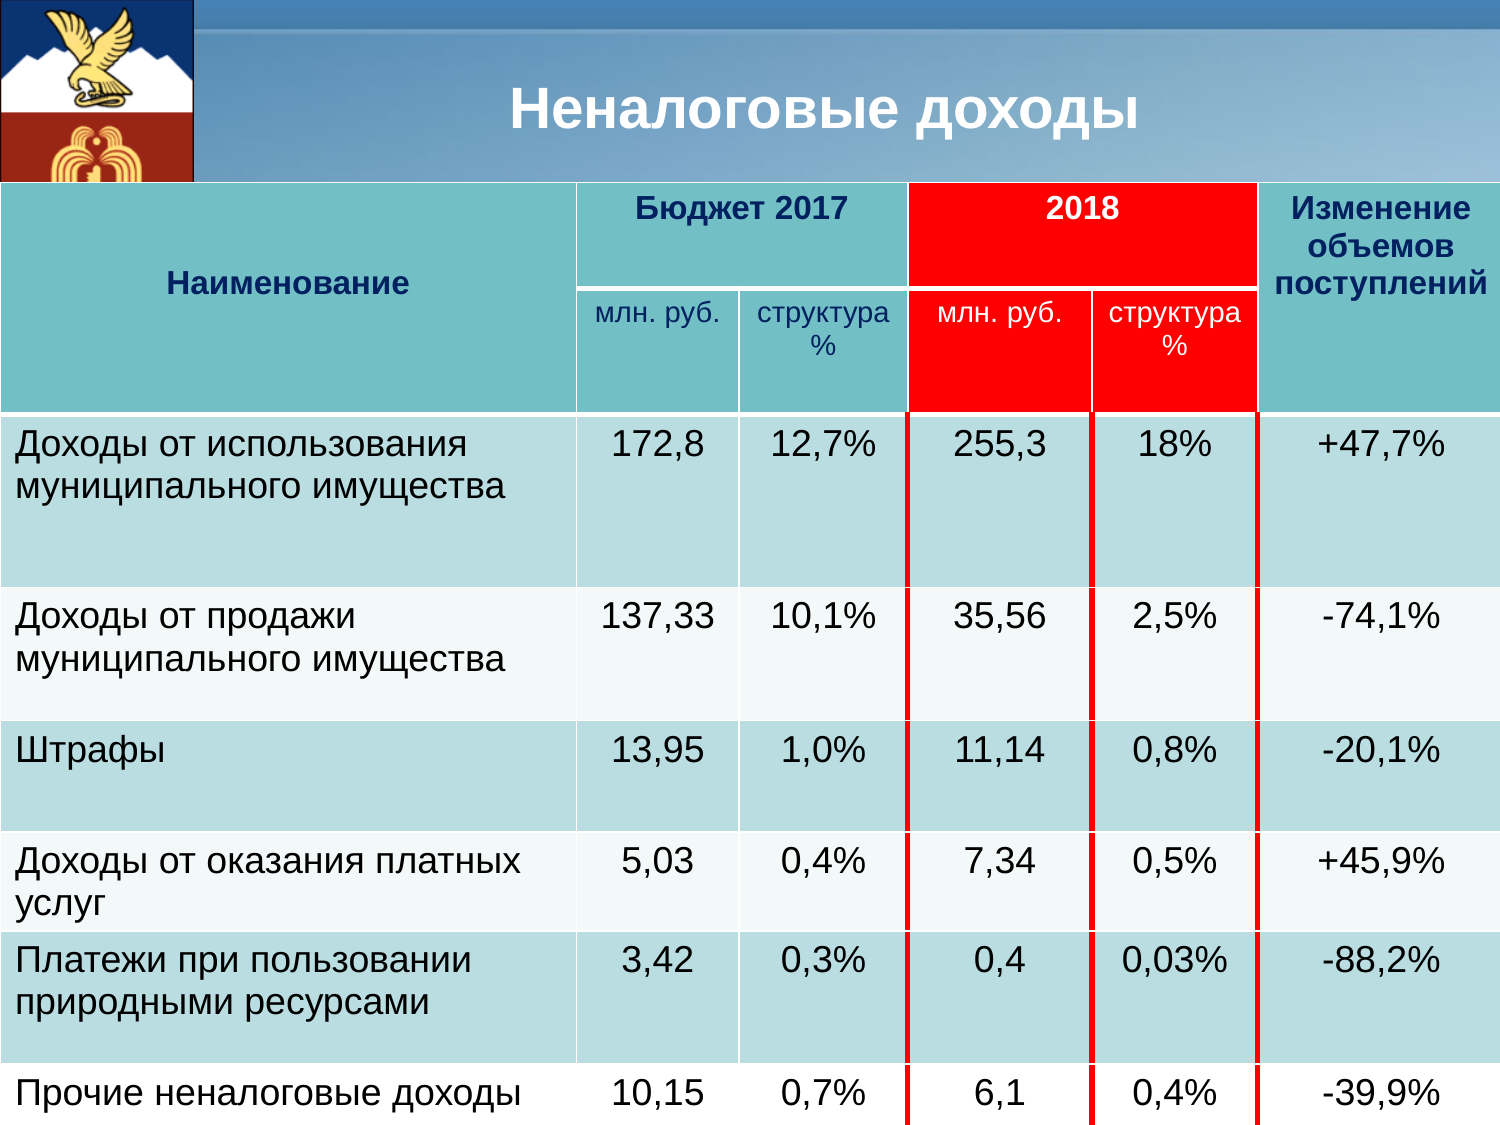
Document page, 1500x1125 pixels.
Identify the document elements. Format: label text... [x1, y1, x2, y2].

table_cell млн. руб. [577, 291, 738, 412]
table_cell Доходы от использования муниципального имущества [1, 417, 576, 587]
table_cell 7,34 [910, 833, 1089, 930]
table_cell 1,0% [740, 721, 905, 831]
table_cell -39,9% [1260, 1065, 1500, 1125]
table_cell +45,9% [1260, 833, 1500, 930]
table_cell 2,5% [1095, 588, 1255, 720]
table_cell -88,2% [1260, 932, 1500, 1063]
table_cell 18% [1095, 417, 1255, 587]
table_cell 35,56 [910, 588, 1089, 720]
table_cell 137,33 [577, 588, 738, 720]
table_cell 0,5% [1095, 833, 1255, 930]
table_cell 0,8% [1095, 721, 1255, 831]
table_header Изменение объемов поступлений [1259, 183, 1500, 412]
table_cell 5,03 [577, 833, 738, 930]
table_cell Доходы от оказания платных услуг [1, 833, 576, 930]
table_cell Прочие неналоговые доходы [1, 1065, 576, 1125]
table_cell -74,1% [1260, 588, 1500, 720]
table_cell 11,14 [910, 721, 1089, 831]
table_cell млн. руб. [909, 291, 1091, 412]
table_cell Платежи при пользовании природными ресурсами [1, 932, 576, 1063]
table_cell 172,8 [577, 417, 738, 587]
picture [0, 0, 1500, 241]
table_cell 0,4% [740, 833, 905, 930]
table_cell структура % [740, 291, 907, 412]
table_cell 12,7% [740, 417, 905, 587]
table_header 2018 [909, 183, 1257, 286]
title Неналоговые доходы [203, 43, 1500, 147]
table_cell Доходы от продажи муниципального имущества [1, 588, 576, 720]
table_cell 255,3 [910, 417, 1089, 587]
table_cell Штрафы [1, 721, 576, 831]
table_cell 0,7% [740, 1065, 905, 1125]
table_cell 0,3% [740, 932, 905, 1063]
table_cell 6,1 [910, 1065, 1089, 1125]
table_header Бюджет 2017 [577, 183, 907, 286]
table_cell 3,42 [577, 932, 738, 1063]
table_cell +47,7% [1260, 417, 1500, 587]
table_cell 0,03% [1095, 932, 1255, 1063]
table_cell 0,4% [1095, 1065, 1255, 1125]
table_cell структура % [1093, 291, 1257, 412]
table_cell 10,15 [577, 1065, 738, 1125]
table_cell 10,1% [740, 588, 905, 720]
table_cell 13,95 [577, 721, 738, 831]
table_cell -20,1% [1260, 721, 1500, 831]
table_header Наименование [1, 183, 576, 412]
table_cell 0,4 [910, 932, 1089, 1063]
